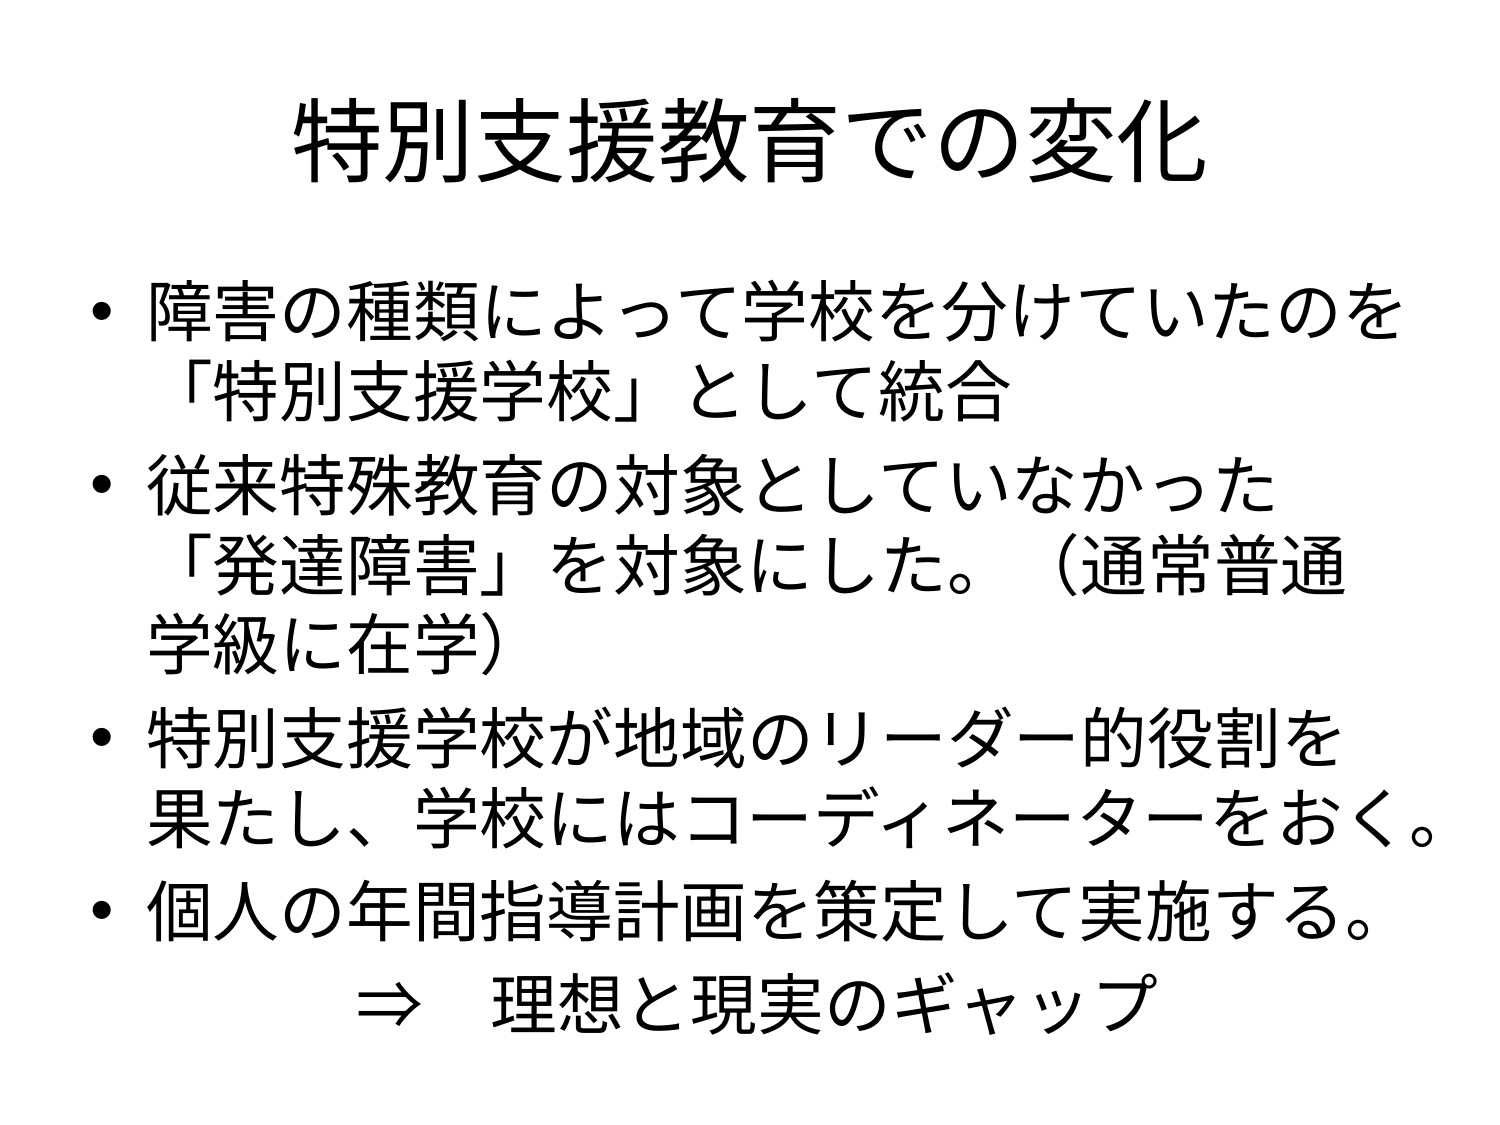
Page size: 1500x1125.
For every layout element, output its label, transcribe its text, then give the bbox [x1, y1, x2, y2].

list 障害の種類によって学校を分けていたのを「特別支援学校」として統合 従来特殊教育の対象としていなかった「発達障害」を対象にした。（通常普通学級に在学） 特別支援学校が地域のリーダー的役割を果たし、学校にはコーディネーターをおく。 個人の年間指導計画を策定して実施する。 ⇒ 理想と現実のギャップ [75, 262, 1425, 1005]
title 特別支援教育での変化 [75, 45, 1425, 233]
